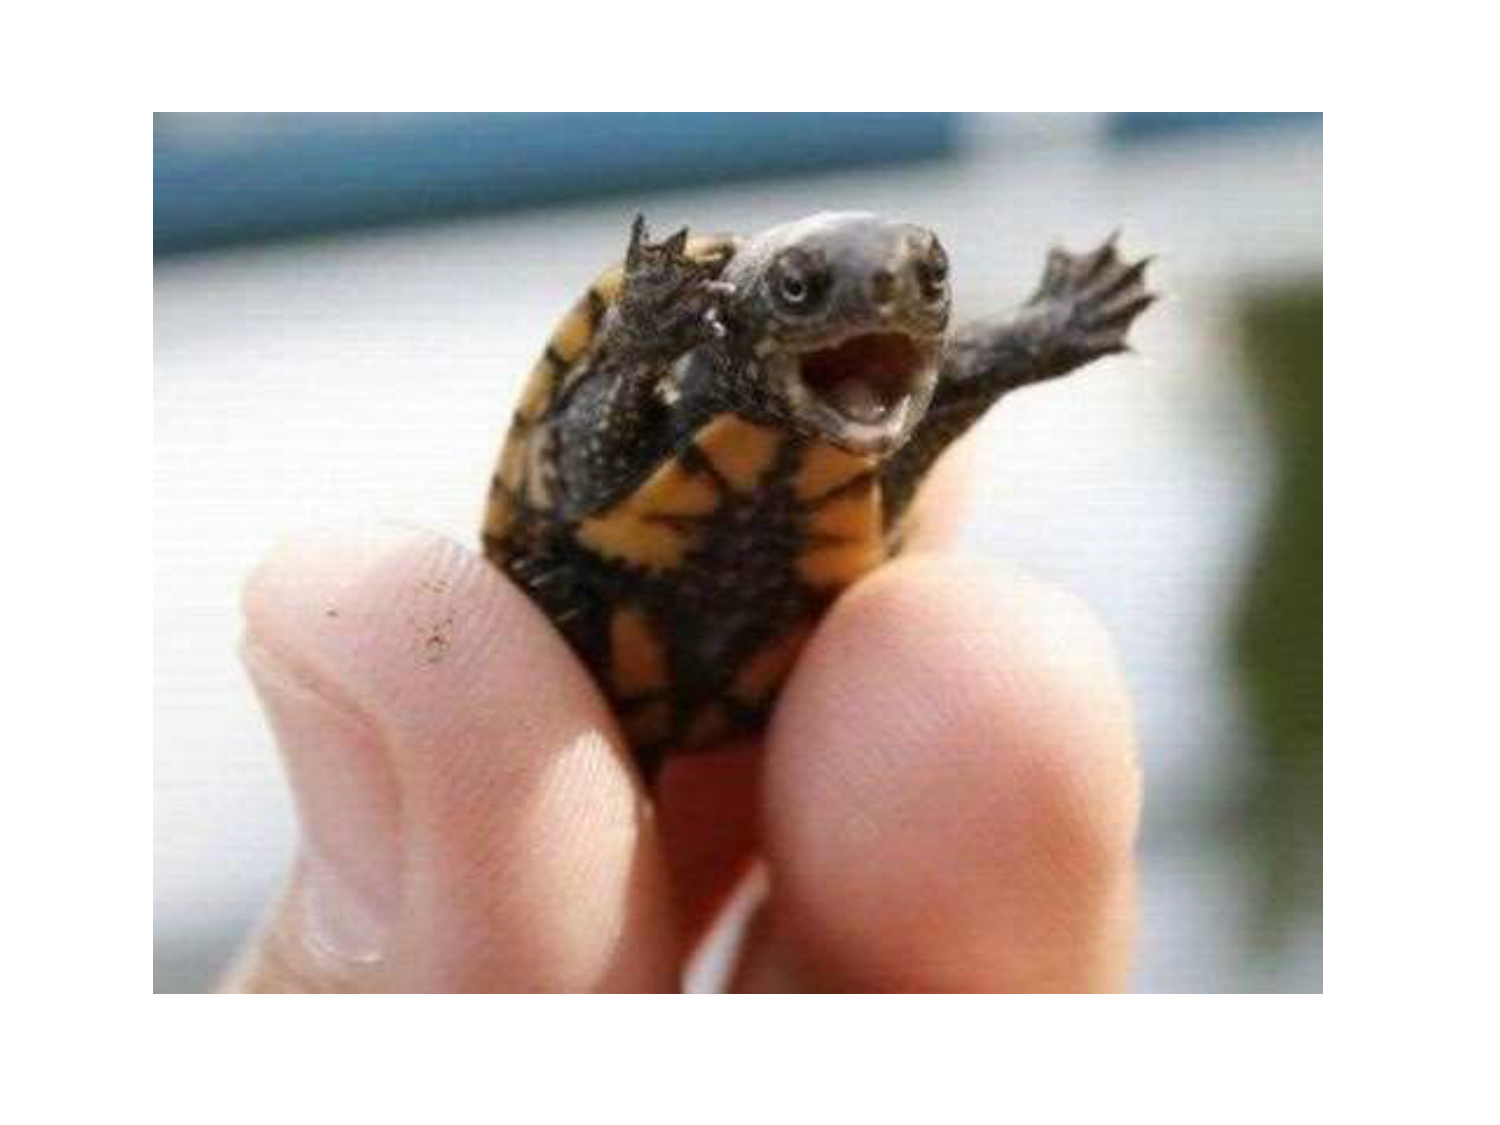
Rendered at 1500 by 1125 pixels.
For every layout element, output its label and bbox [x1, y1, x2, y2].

picture [152, 112, 1323, 995]
